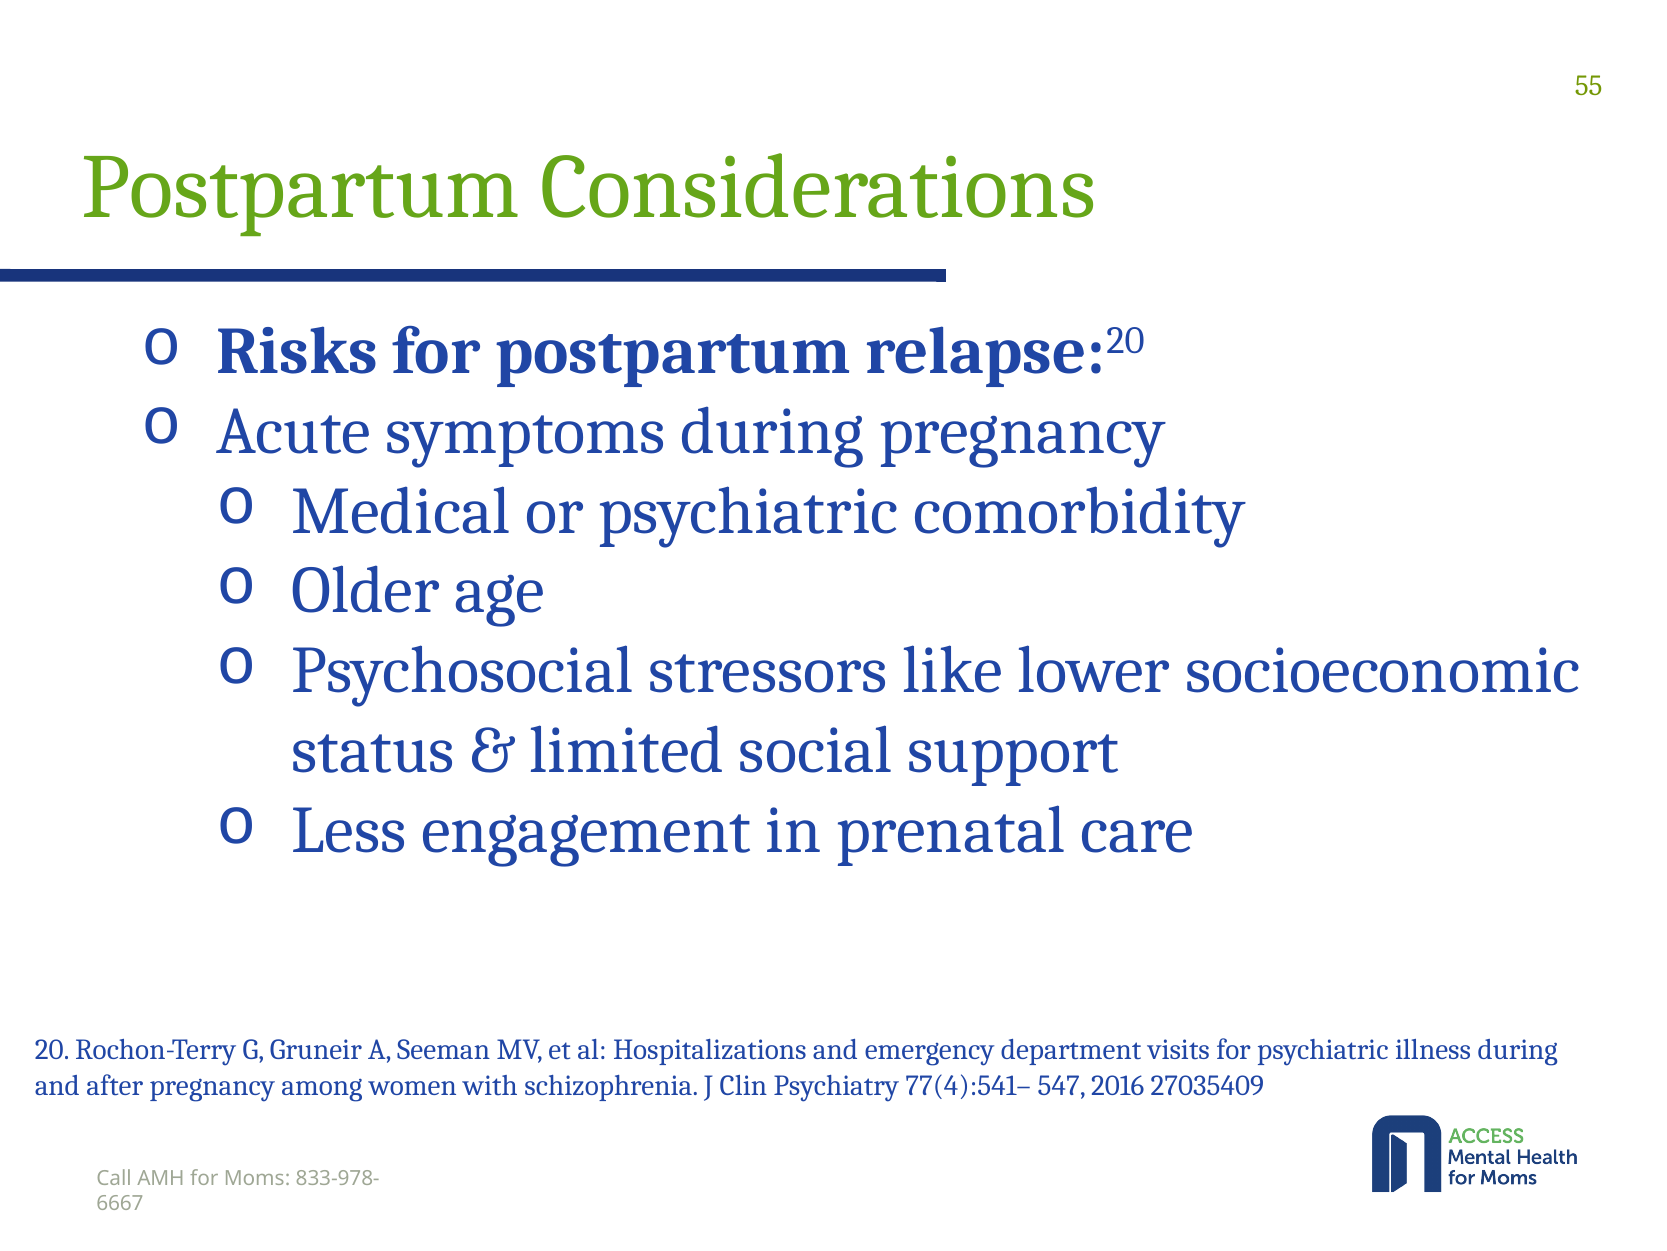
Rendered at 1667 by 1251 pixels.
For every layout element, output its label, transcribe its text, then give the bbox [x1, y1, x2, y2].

picture [1366, 1108, 1585, 1199]
text_box 20. Rochon-Terry G, Gruneir A, Seeman MV, et al: Hospitalizations and emergency department visits for psychiatric illness during and after pregnancy among women with schizophrenia. J Clin Psychiatry 77(4):541– 547, 2016 27035409 [20, 1023, 1584, 1109]
text_box Risks for postpartum relapse:20 Acute symptoms during pregnancy Medical or psychiatric comorbidity Older age Psychosocial stressors like lower socioeconomic status & limited social support Less engagement in prenatal care [51, 299, 1615, 874]
text_box Call AMH for Moms: 833-978-6667 [81, 1157, 435, 1222]
title Postpartum Considerations [81, 50, 1488, 238]
